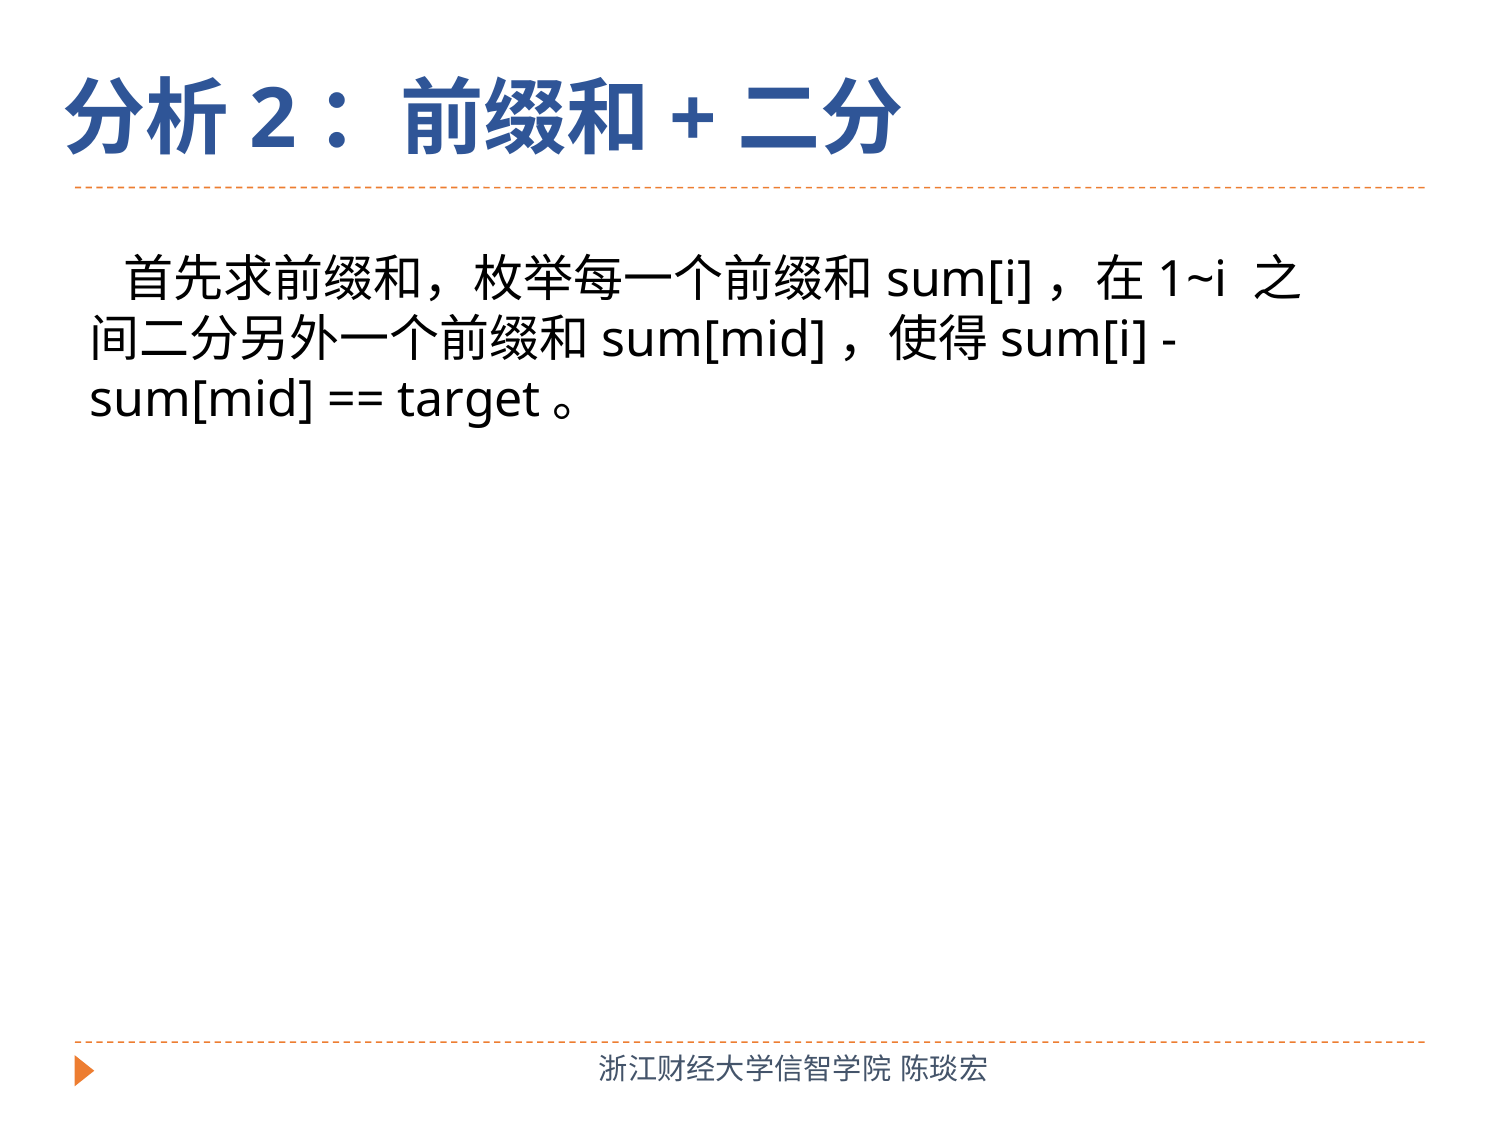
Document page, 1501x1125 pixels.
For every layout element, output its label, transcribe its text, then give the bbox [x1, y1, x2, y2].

footer 浙江财经大学信智学院 陈琰宏 [496, 1042, 1004, 1103]
slide_number [1059, 1042, 1398, 1103]
text_box 分析2：前缀和+二分 [48, 57, 938, 172]
text_box 首先求前缀和，枚举每一个前缀和sum[i]，在1~i 之间二分另外一个前缀和sum[mid]，使得sum[i] - sum[mid] == target。 [74, 238, 1357, 434]
